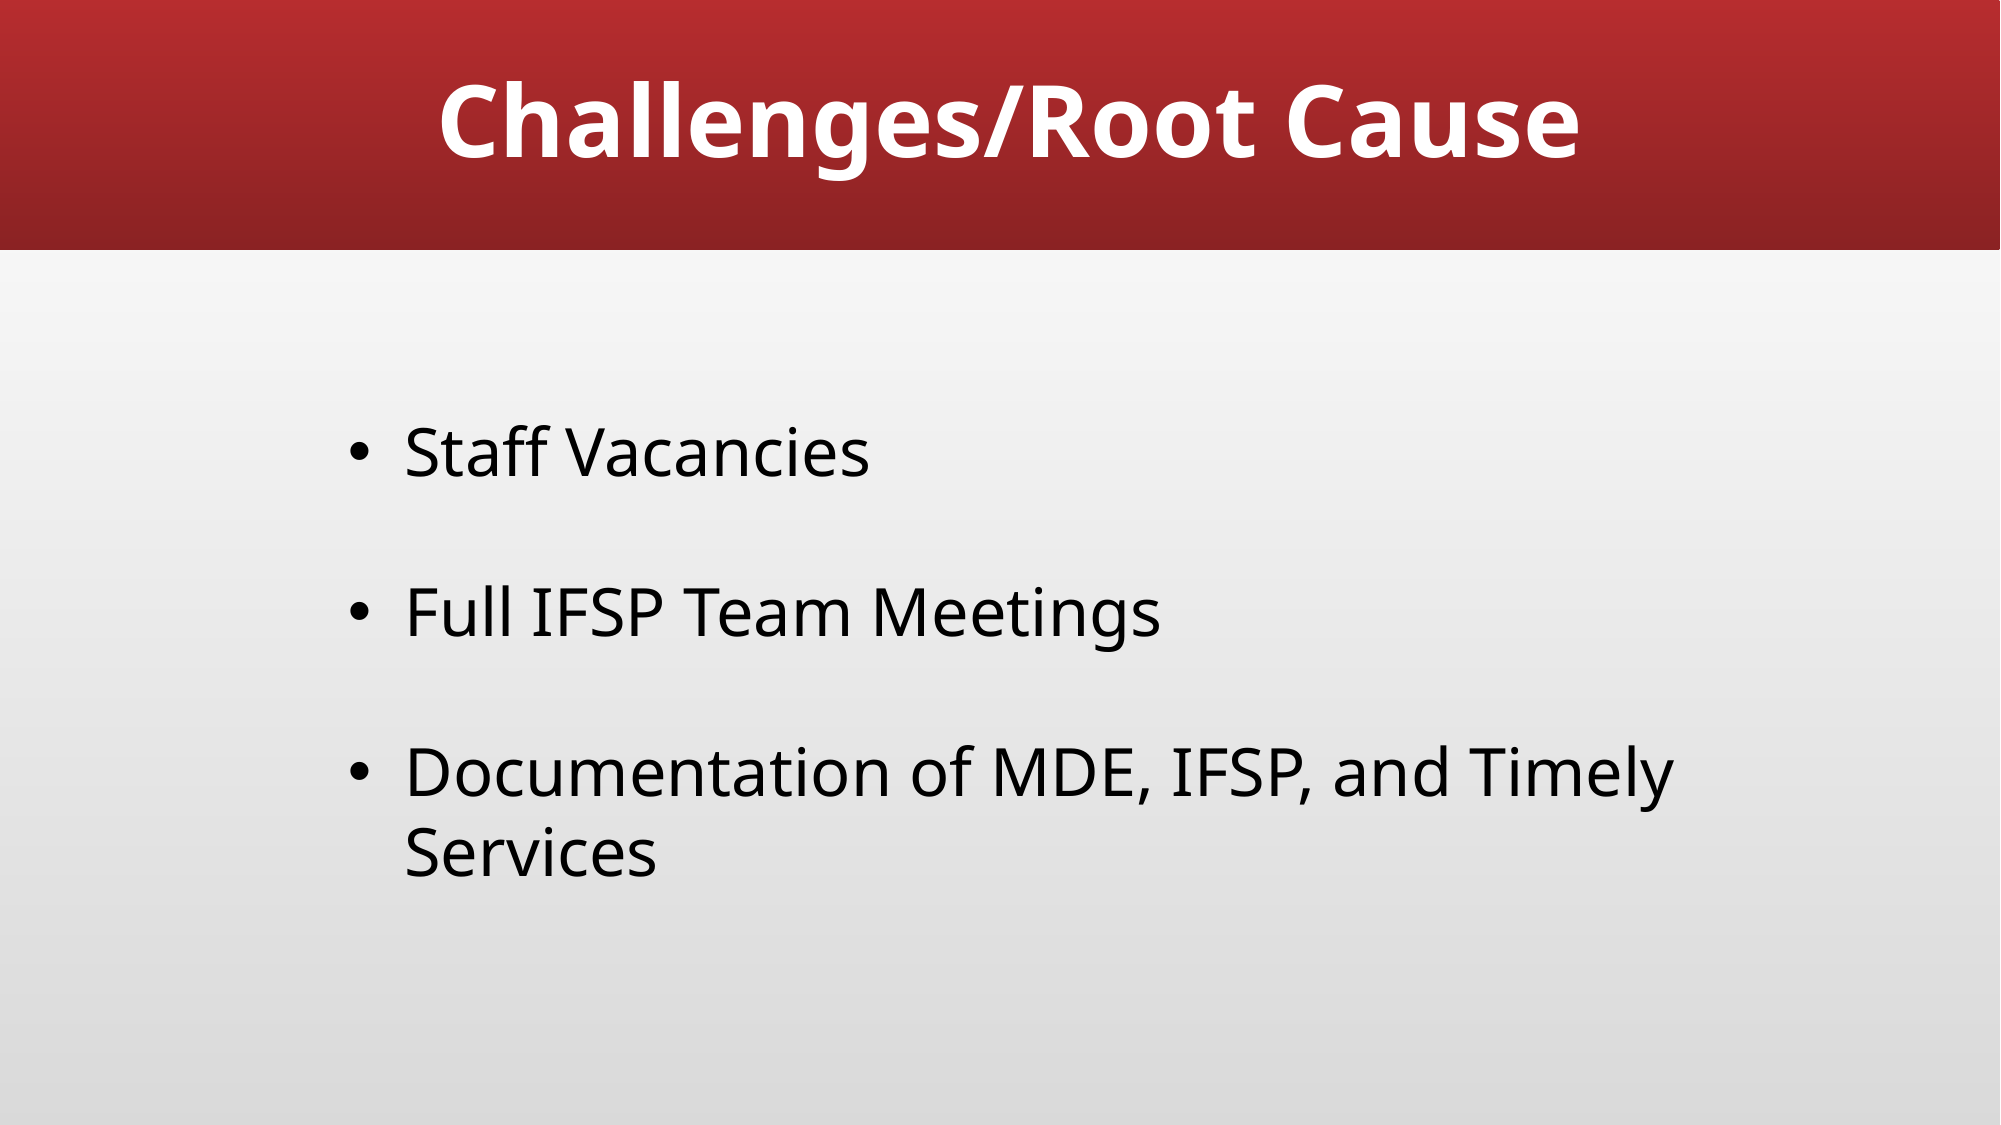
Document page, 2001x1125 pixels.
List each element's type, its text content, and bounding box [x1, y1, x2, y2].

title Challenges/Root Cause [59, 16, 1961, 234]
text_box Staff Vacancies Full IFSP Team Meetings Documentation of MDE, IFSP, and Timely Services [333, 342, 1877, 898]
